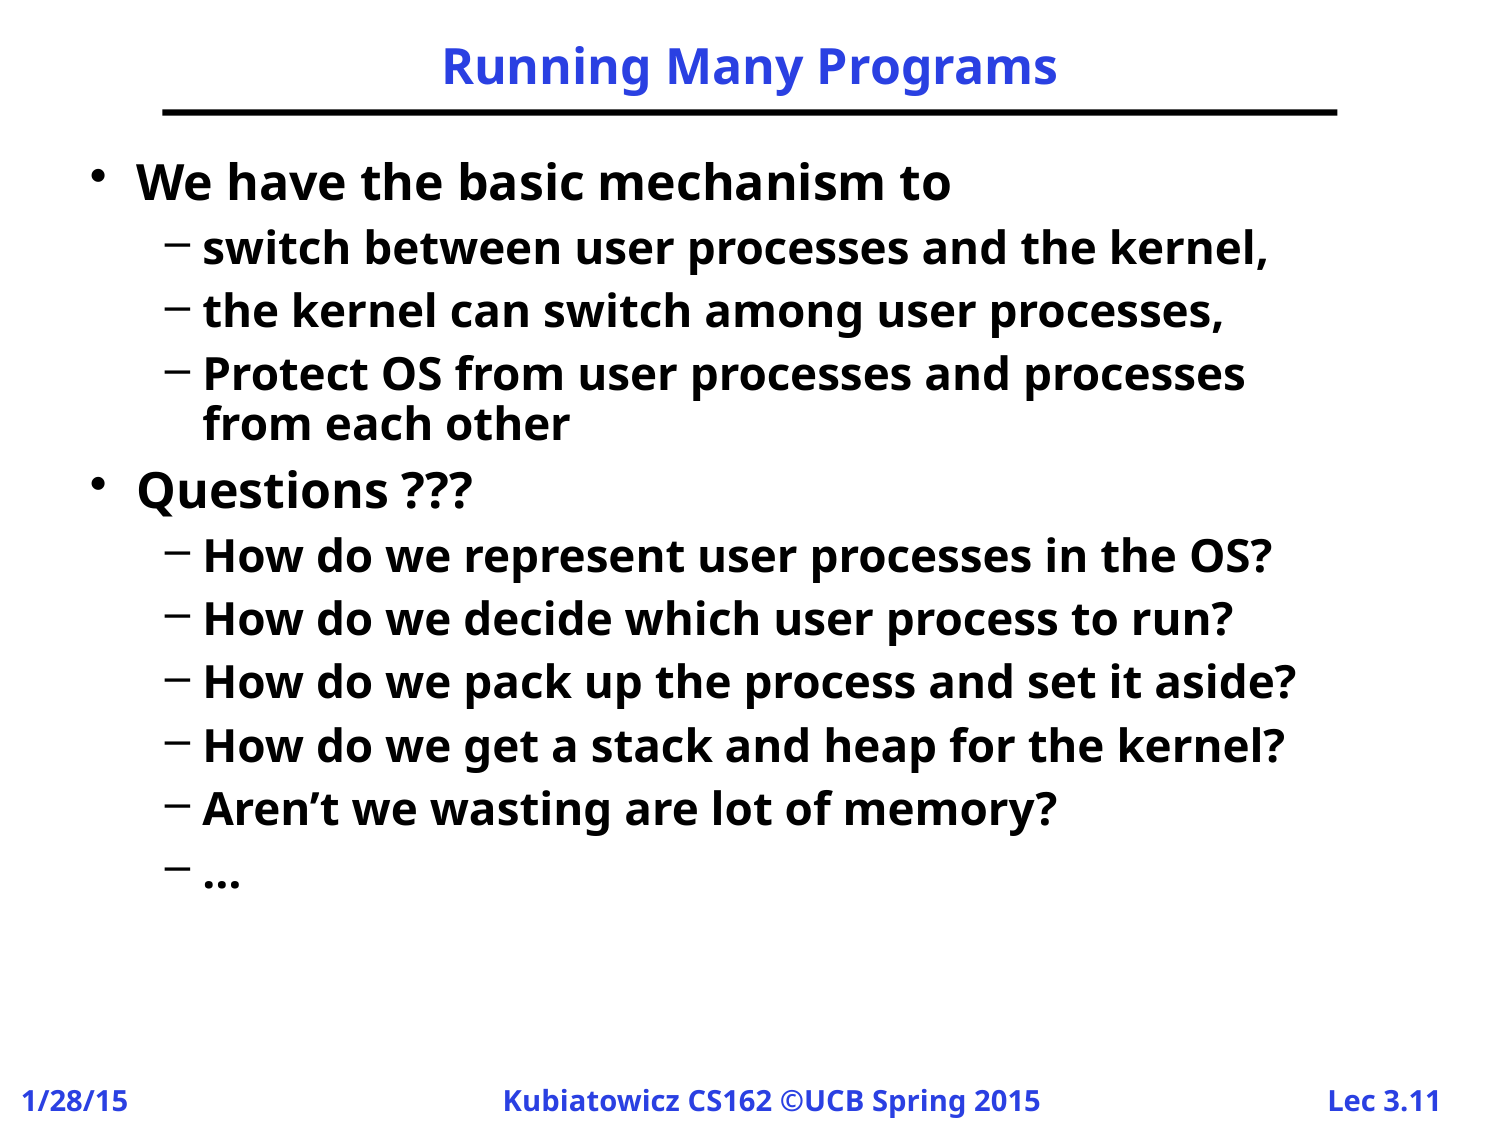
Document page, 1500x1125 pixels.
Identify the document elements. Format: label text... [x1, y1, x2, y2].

list We have the basic mechanism to switch between user processes and the kernel, the kernel can switch among user processes, Protect OS from user processes and processes from each other Questions ??? How do we represent user processes in the OS? How do we decide which user process to run? How do we pack up the process and set it aside? How do we get a stack and heap for the kernel? Aren’t we wasting are lot of memory? … [75, 149, 1363, 1013]
title Running Many Programs [162, 24, 1338, 113]
